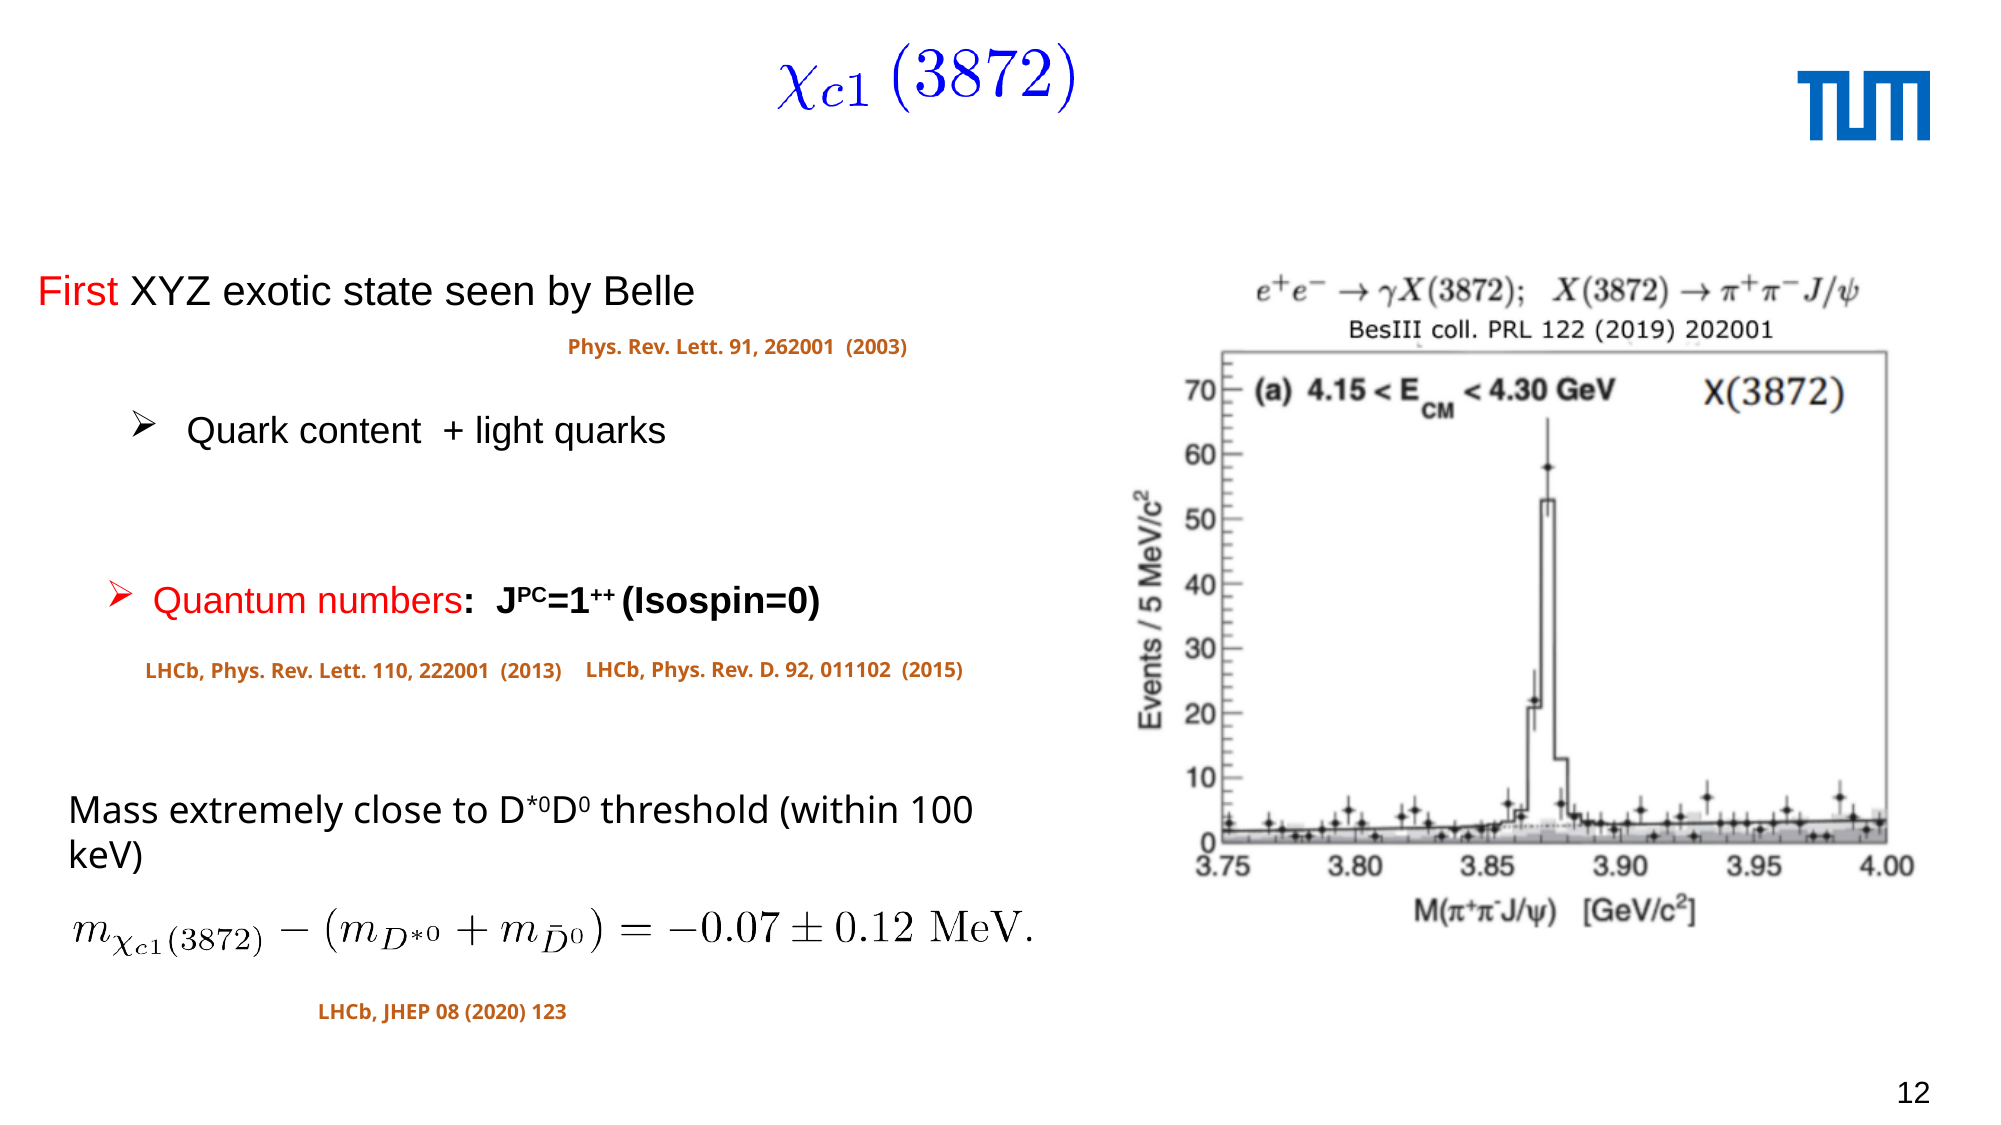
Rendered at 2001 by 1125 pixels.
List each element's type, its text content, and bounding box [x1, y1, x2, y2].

picture [1116, 271, 1927, 929]
text_box LHCb, Phys. Rev. Lett. 110, 222001 (2013) [130, 637, 666, 690]
picture [777, 43, 1077, 114]
picture [73, 906, 1033, 957]
text_box First XYZ exotic state seen by Belle [22, 249, 1022, 330]
text_box Phys. Rev. Lett. 91, 262001 (2003) [552, 313, 1089, 366]
text_box LHCb, Phys. Rev. D. 92, 011102 (2015) [570, 636, 1107, 689]
text_box Mass extremely close to D*0D0 threshold (within 100 keV) [53, 778, 1053, 884]
text_box LHCb, JHEP 08 (2020) 123 [303, 978, 839, 1031]
text_box Quantum numbers: JPC=1++ (Isospin=0) [91, 568, 1091, 629]
slide_number 12 [1481, 1061, 1931, 1122]
